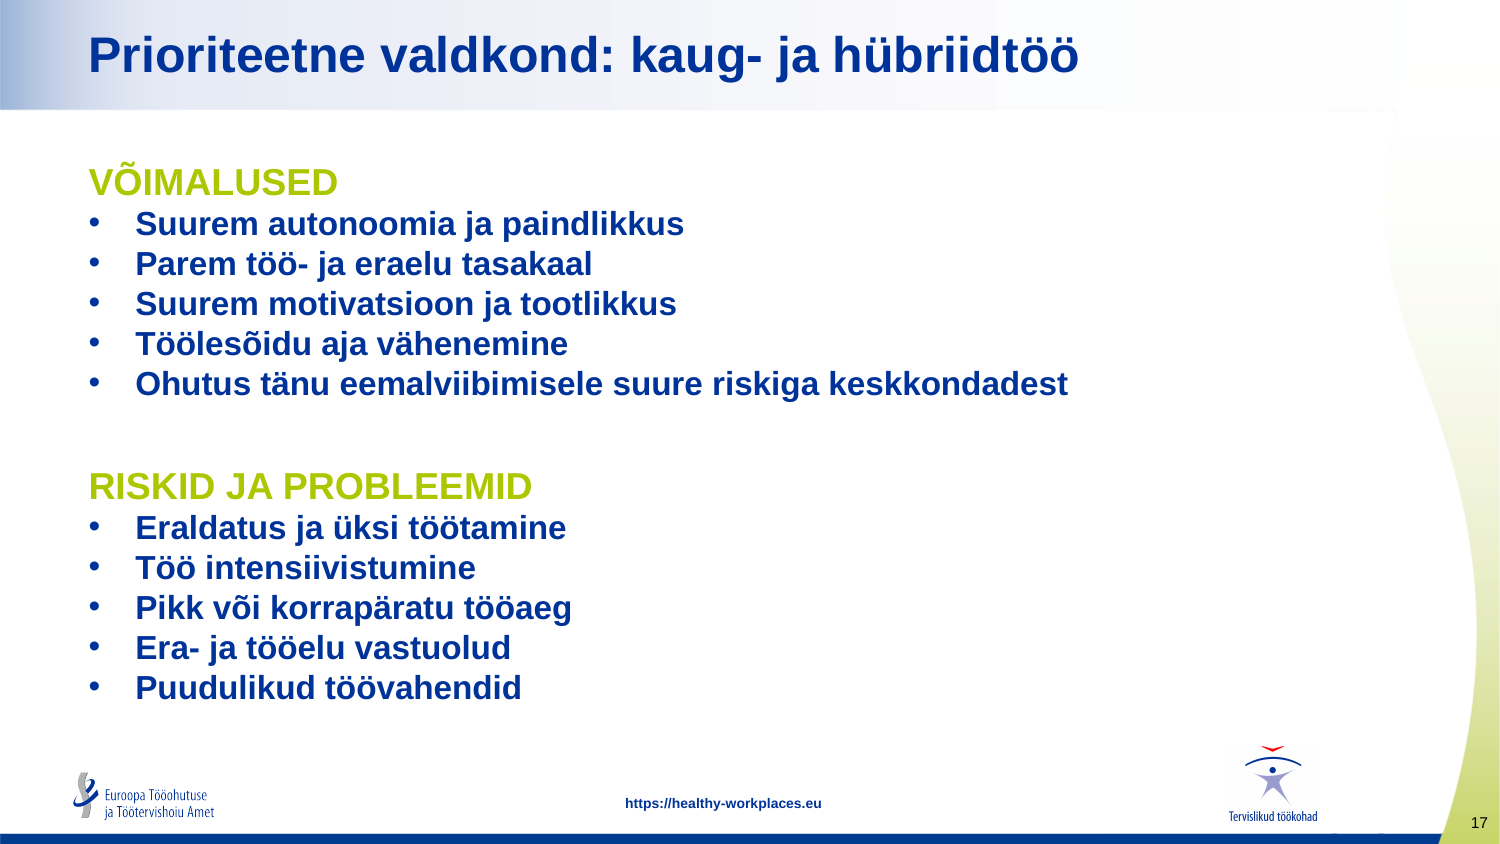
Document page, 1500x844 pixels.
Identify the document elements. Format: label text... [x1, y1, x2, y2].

picture [0, 0, 1500, 844]
title Prioriteetne valdkond: kaug- ja hübriidtöö [73, 0, 1314, 131]
text_box VÕIMALUSED Suurem autonoomia ja paindlikkus Parem töö- ja eraelu tasakaal Suurem motivatsioon ja tootlikkus Töölesõidu aja vähenemine Ohutus tänu eemalviibimisele suure riskiga keskkondadest RISKID JA PROBLEEMID Eraldatus ja üksi töötamine Töö intensiivistumine Pikk või korrapäratu tööaeg Era- ja tööelu vastuolud Puudulikud töövahendid [73, 150, 1168, 714]
